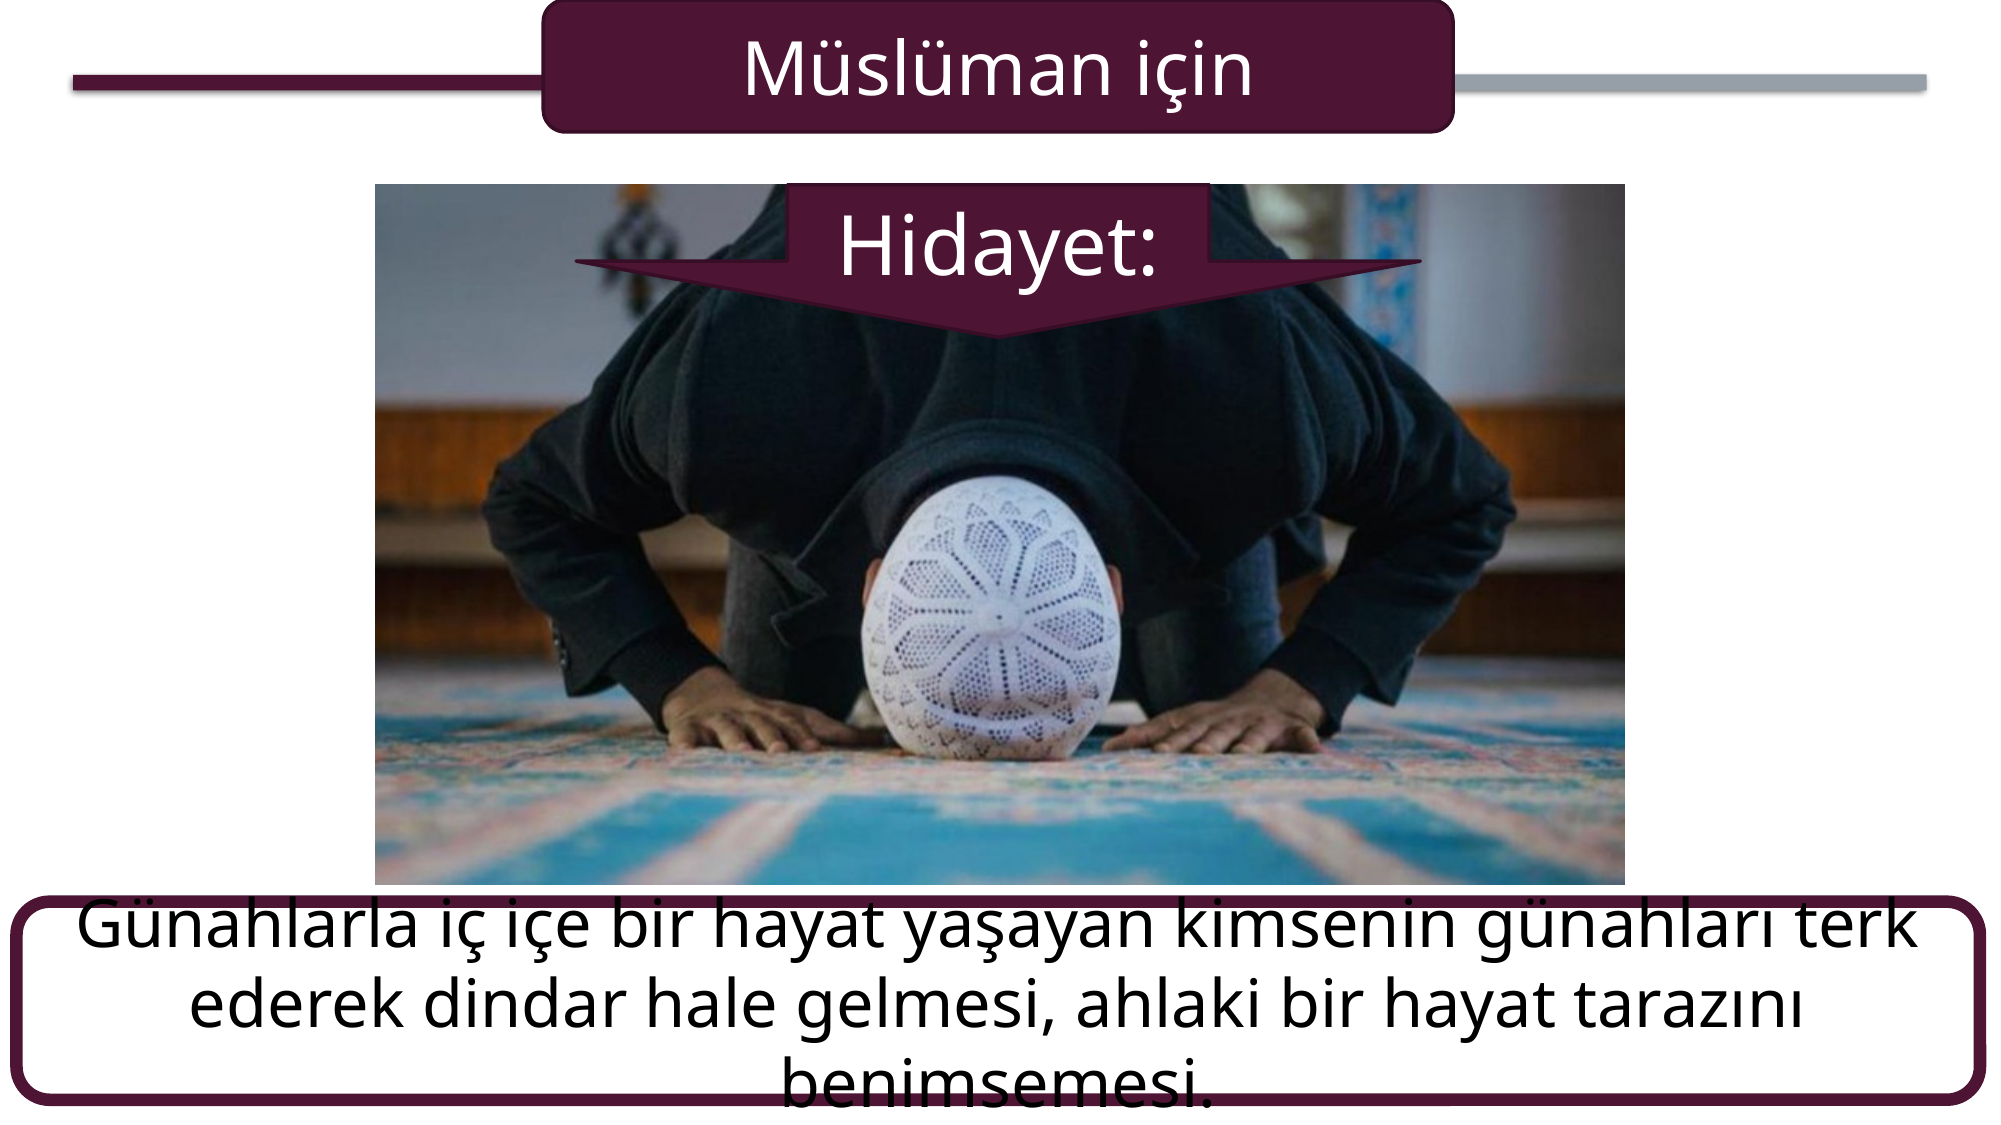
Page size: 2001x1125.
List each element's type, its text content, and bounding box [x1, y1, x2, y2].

text_box Müslüman için [541, 0, 1455, 134]
picture [374, 184, 1626, 886]
text_box Günahlarla iç içe bir hayat yaşayan kimsenin günahları terk ederek dindar hale gelmesi, ahlaki bir hayat tarazını benimsemesi. [14, 899, 1982, 1102]
